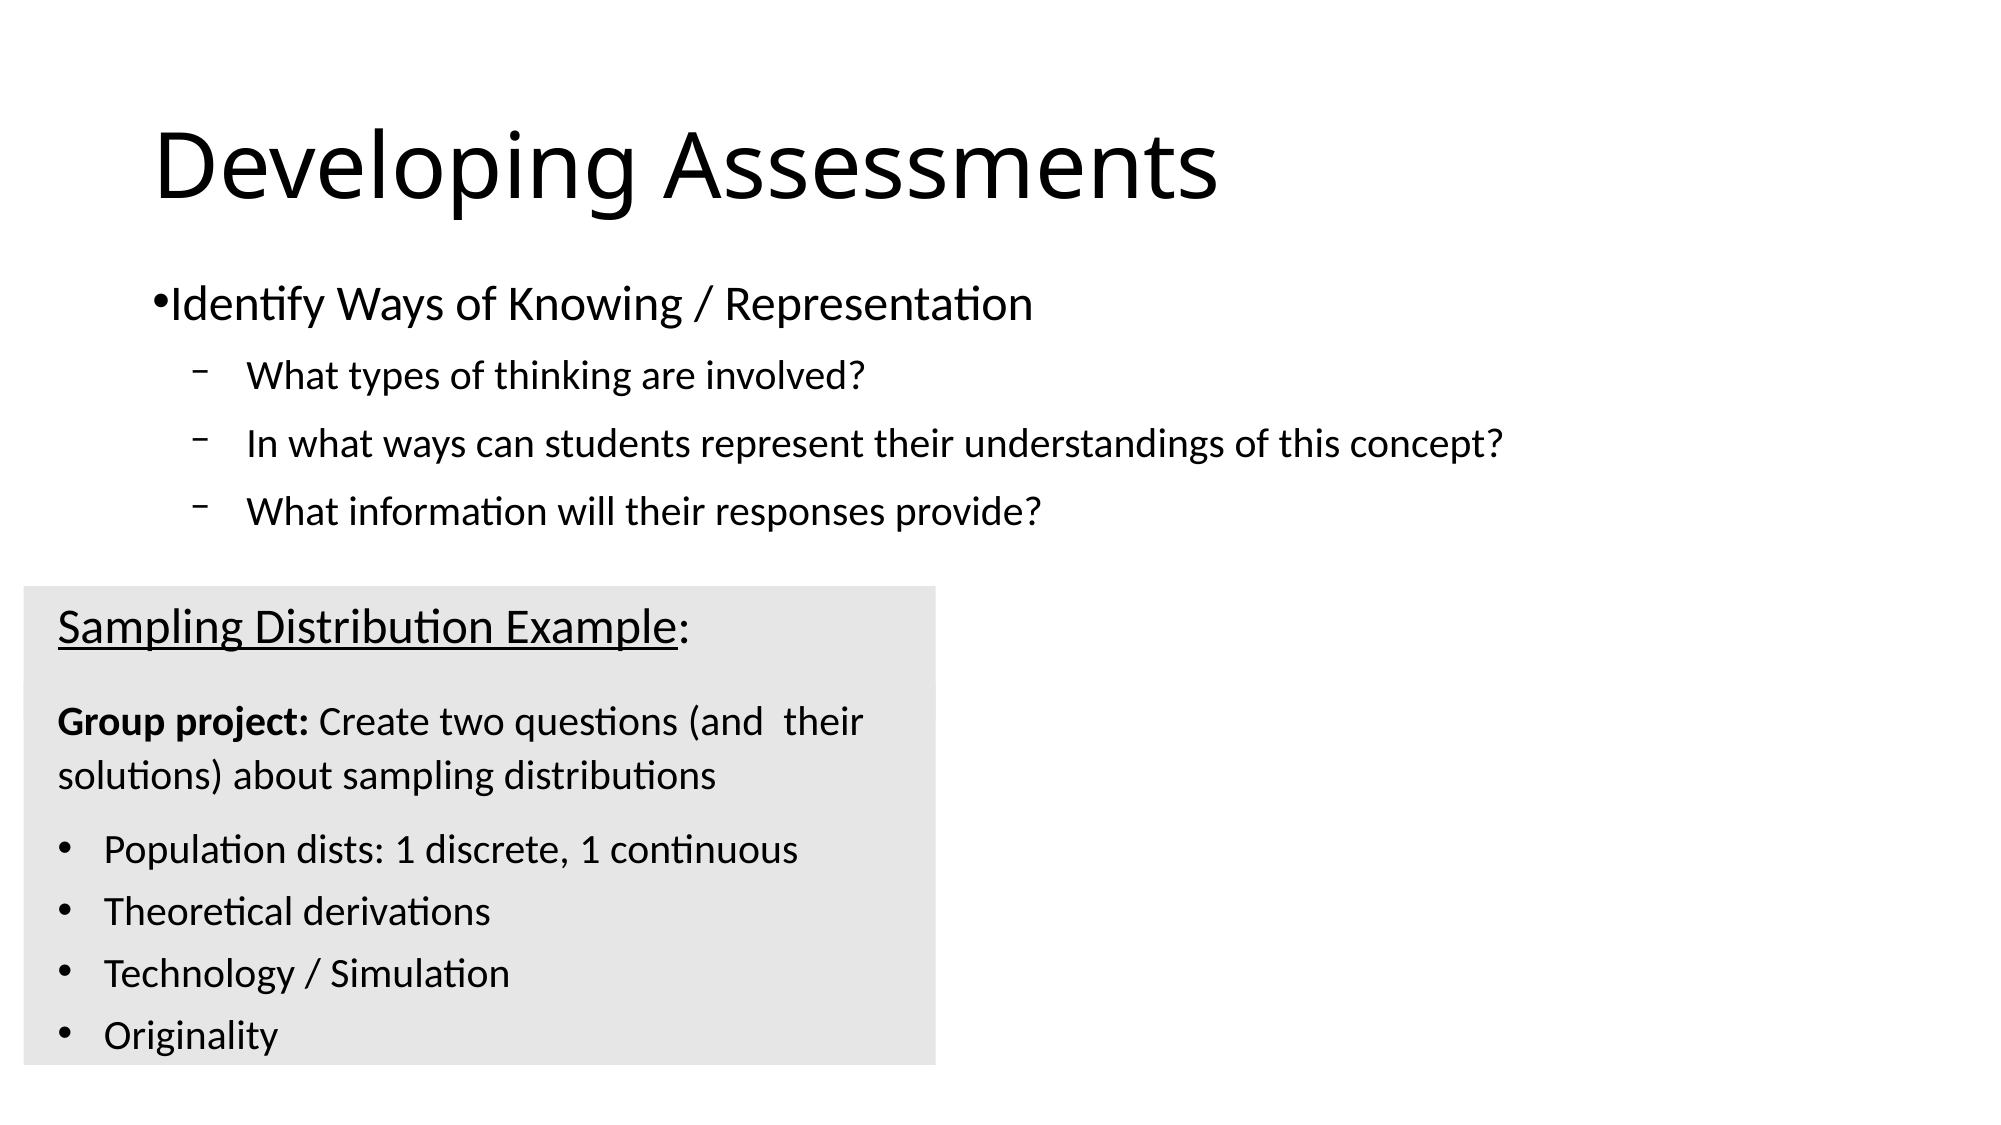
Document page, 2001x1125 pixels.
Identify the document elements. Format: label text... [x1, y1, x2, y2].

text_box Group project: Create two questions (and their solutions) about sampling distributions Population dists: 1 discrete, 1 continuous Theoretical derivations Technology / Simulation Originality [23, 683, 936, 1065]
list Identify Ways of Knowing / Representation What types of thinking are involved? In what ways can students represent their understandings of this concept? What information will their responses provide? [137, 257, 1863, 609]
text_box Sampling Distribution Example: [23, 586, 936, 683]
title Developing Assessments [137, 59, 1863, 257]
